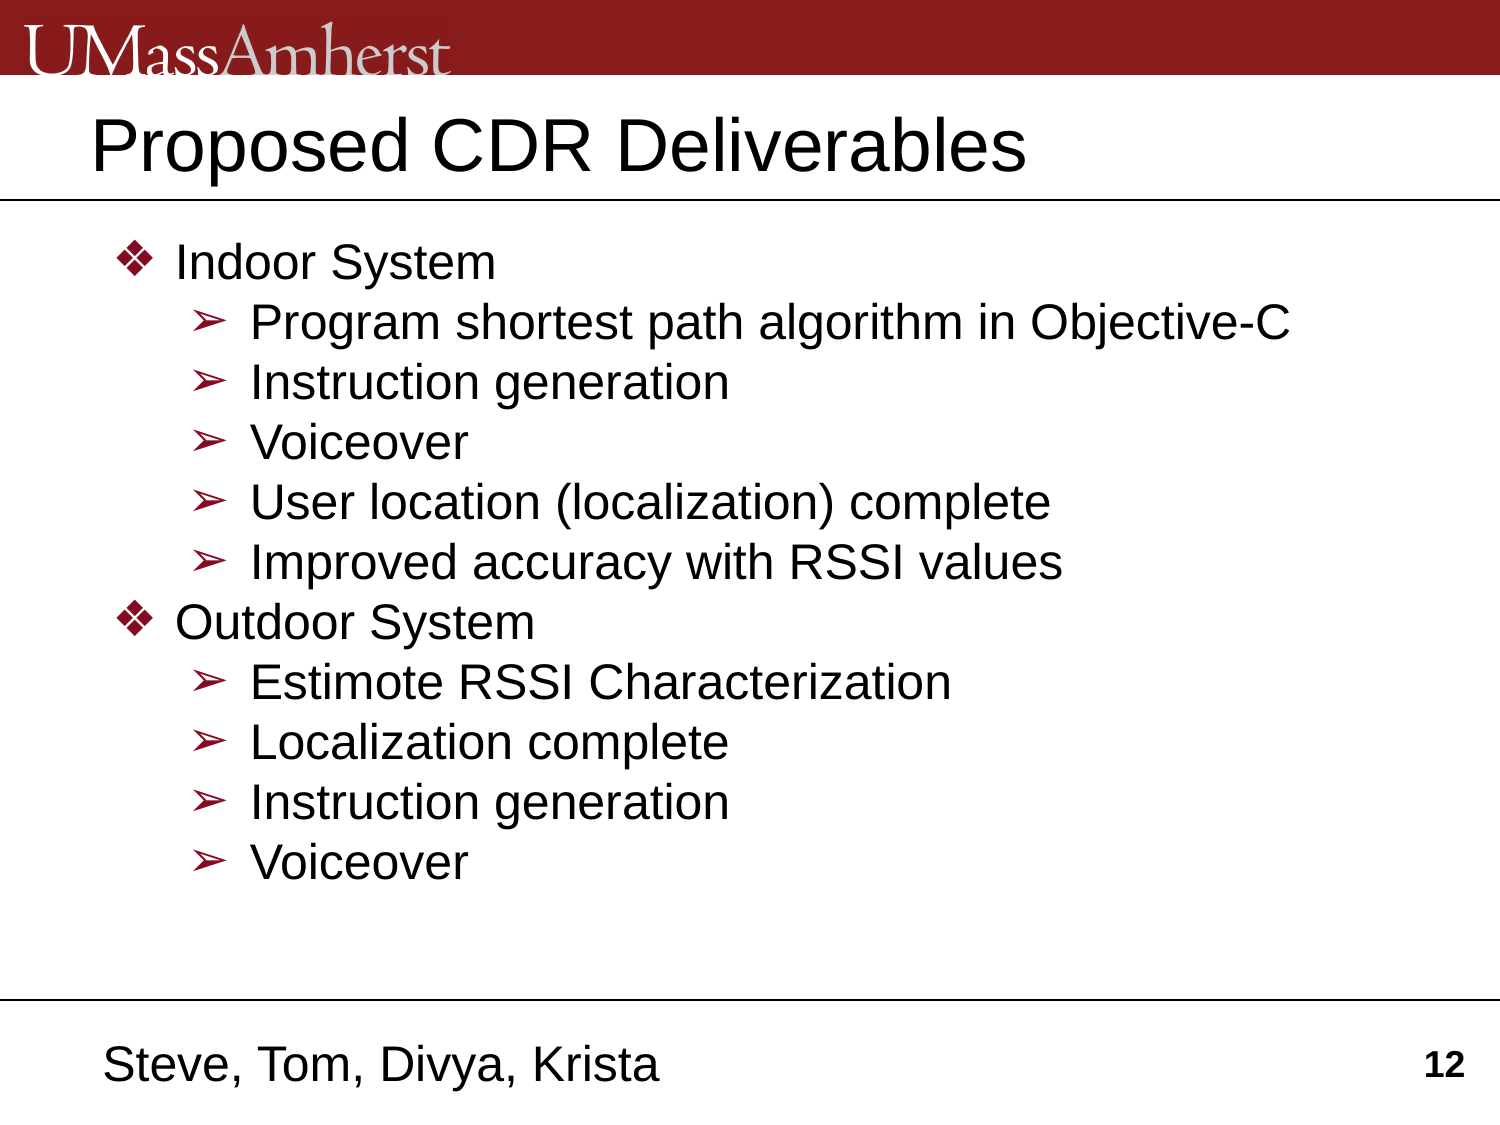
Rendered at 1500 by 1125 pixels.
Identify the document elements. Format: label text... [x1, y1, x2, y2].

text_box 12 [1408, 1024, 1482, 1095]
text_box Steve, Tom, Divya, Krista [87, 1016, 684, 1102]
text_box Indoor System Program shortest path algorithm in Objective-C Instruction generation Voiceover User location (localization) complete Improved accuracy with RSSI values Outdoor System Estimote RSSI Characterization Localization complete Instruction generation Voiceover [84, 214, 1450, 911]
title Proposed CDR Deliverables [75, 47, 1425, 235]
picture [0, 0, 1500, 75]
